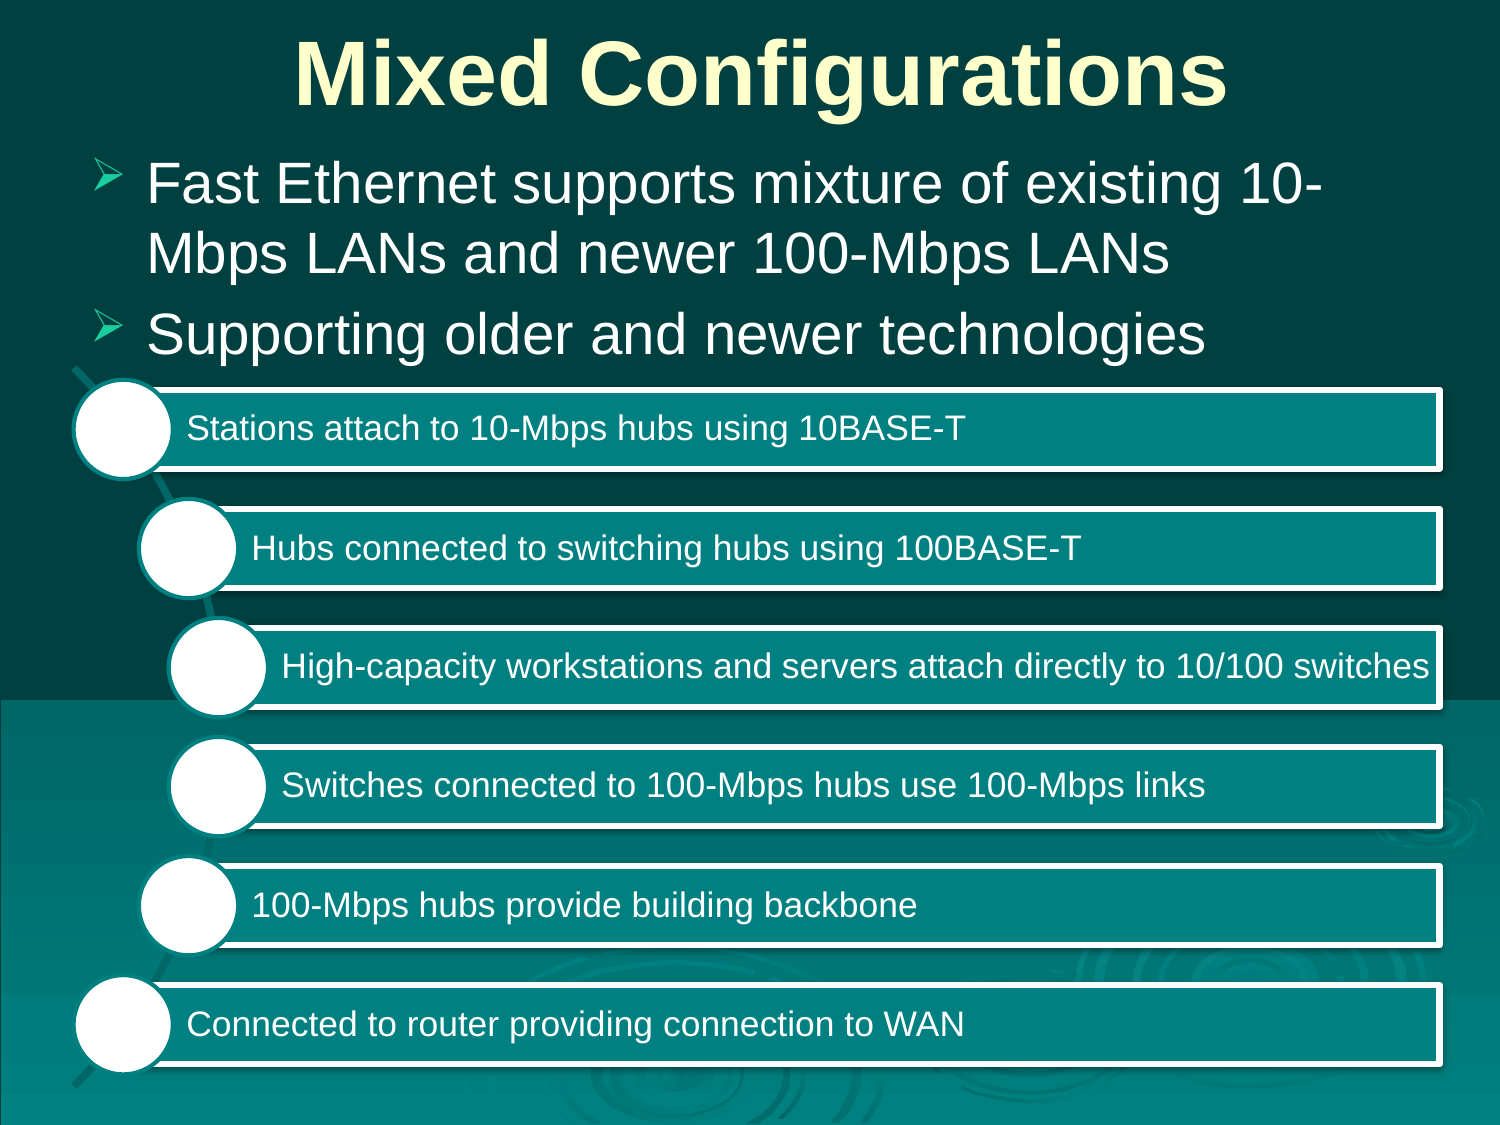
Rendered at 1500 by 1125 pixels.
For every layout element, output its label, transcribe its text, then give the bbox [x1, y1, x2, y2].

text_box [62, 349, 1451, 1105]
title Mixed Configurations [87, 0, 1438, 137]
list Fast Ethernet supports mixture of existing 10-Mbps LANs and newer 100-Mbps LANs Supporting older and newer technologies [74, 137, 1463, 401]
